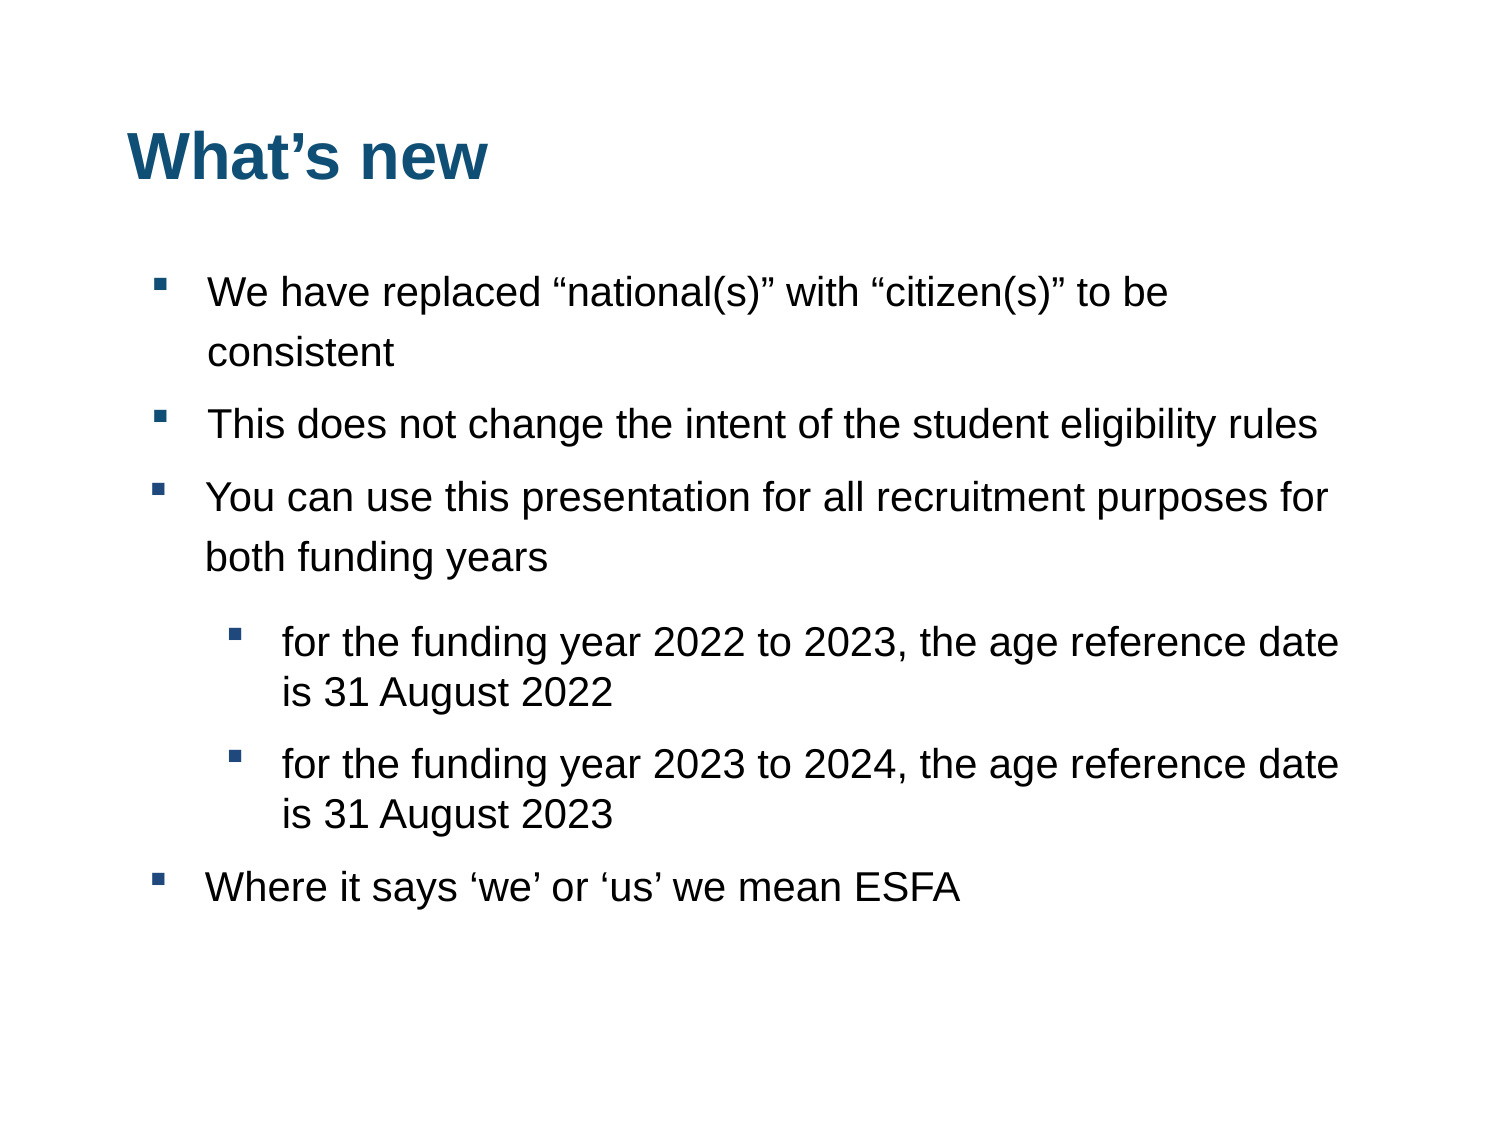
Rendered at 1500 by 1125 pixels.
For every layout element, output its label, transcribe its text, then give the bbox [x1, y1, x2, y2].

list We have replaced “national(s)” with “citizen(s)” to be consistent This does not change the intent of the student eligibility rules You can use this presentation for all recruitment purposes for both funding years for the funding year 2022 to 2023, the age reference date is 31 August 2022 for the funding year 2023 to 2024, the age reference date is 31 August 2023 Where it says ‘we’ or ‘us’ we mean ESFA [148, 254, 1352, 1043]
title What’s new [125, 113, 890, 301]
